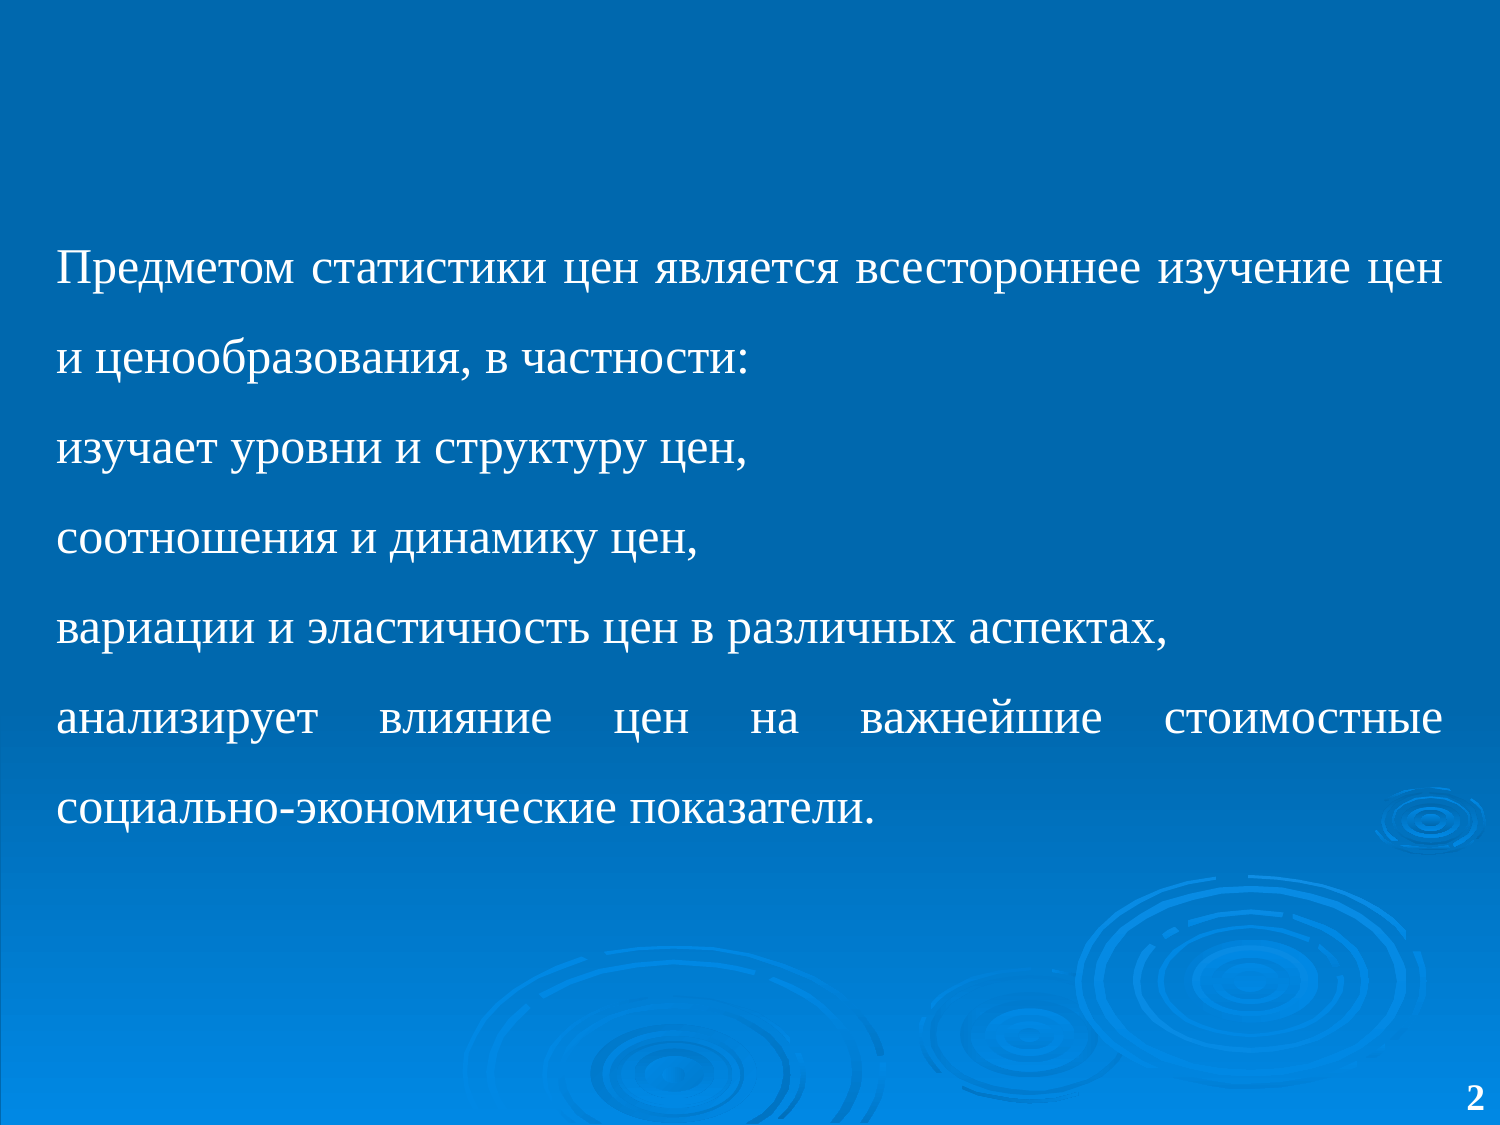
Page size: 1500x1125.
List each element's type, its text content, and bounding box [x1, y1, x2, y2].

slide_number 2 [1074, 1024, 1500, 1125]
text_box Предметом статистики цен является всестороннее изучение цен и ценообразования, в частности: изучает уровни и структуру цен, соотношения и динамику цен, вариации и эластичность цен в различных аспектах, анализирует влияние цен на важнейшие стоимостные социально-экономические показатели. [41, 196, 1459, 841]
